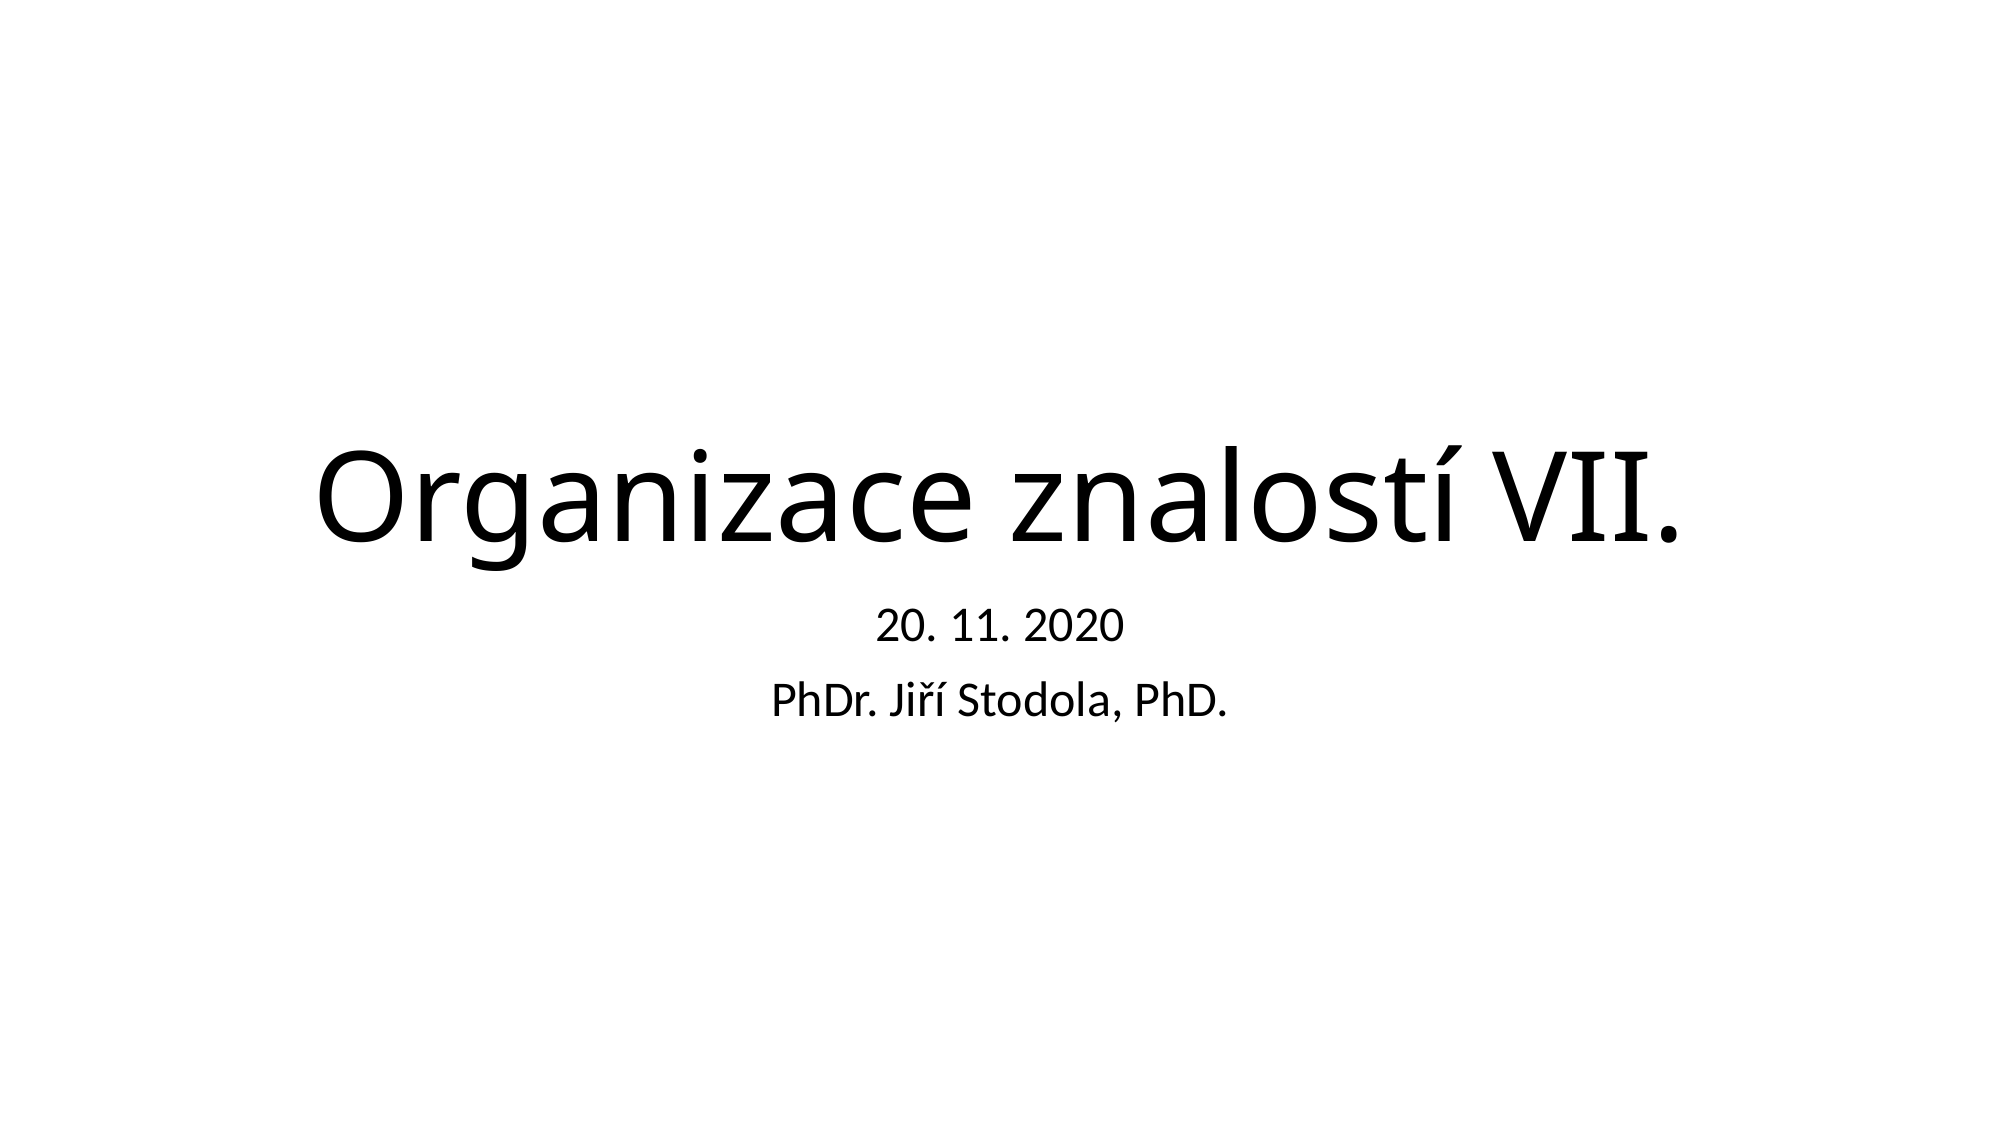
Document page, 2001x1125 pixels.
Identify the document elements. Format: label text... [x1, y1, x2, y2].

subtitle 20. 11. 2020 PhDr. Jiří Stodola, PhD. [249, 590, 1750, 863]
title Organizace znalostí VII. [249, 184, 1750, 576]
